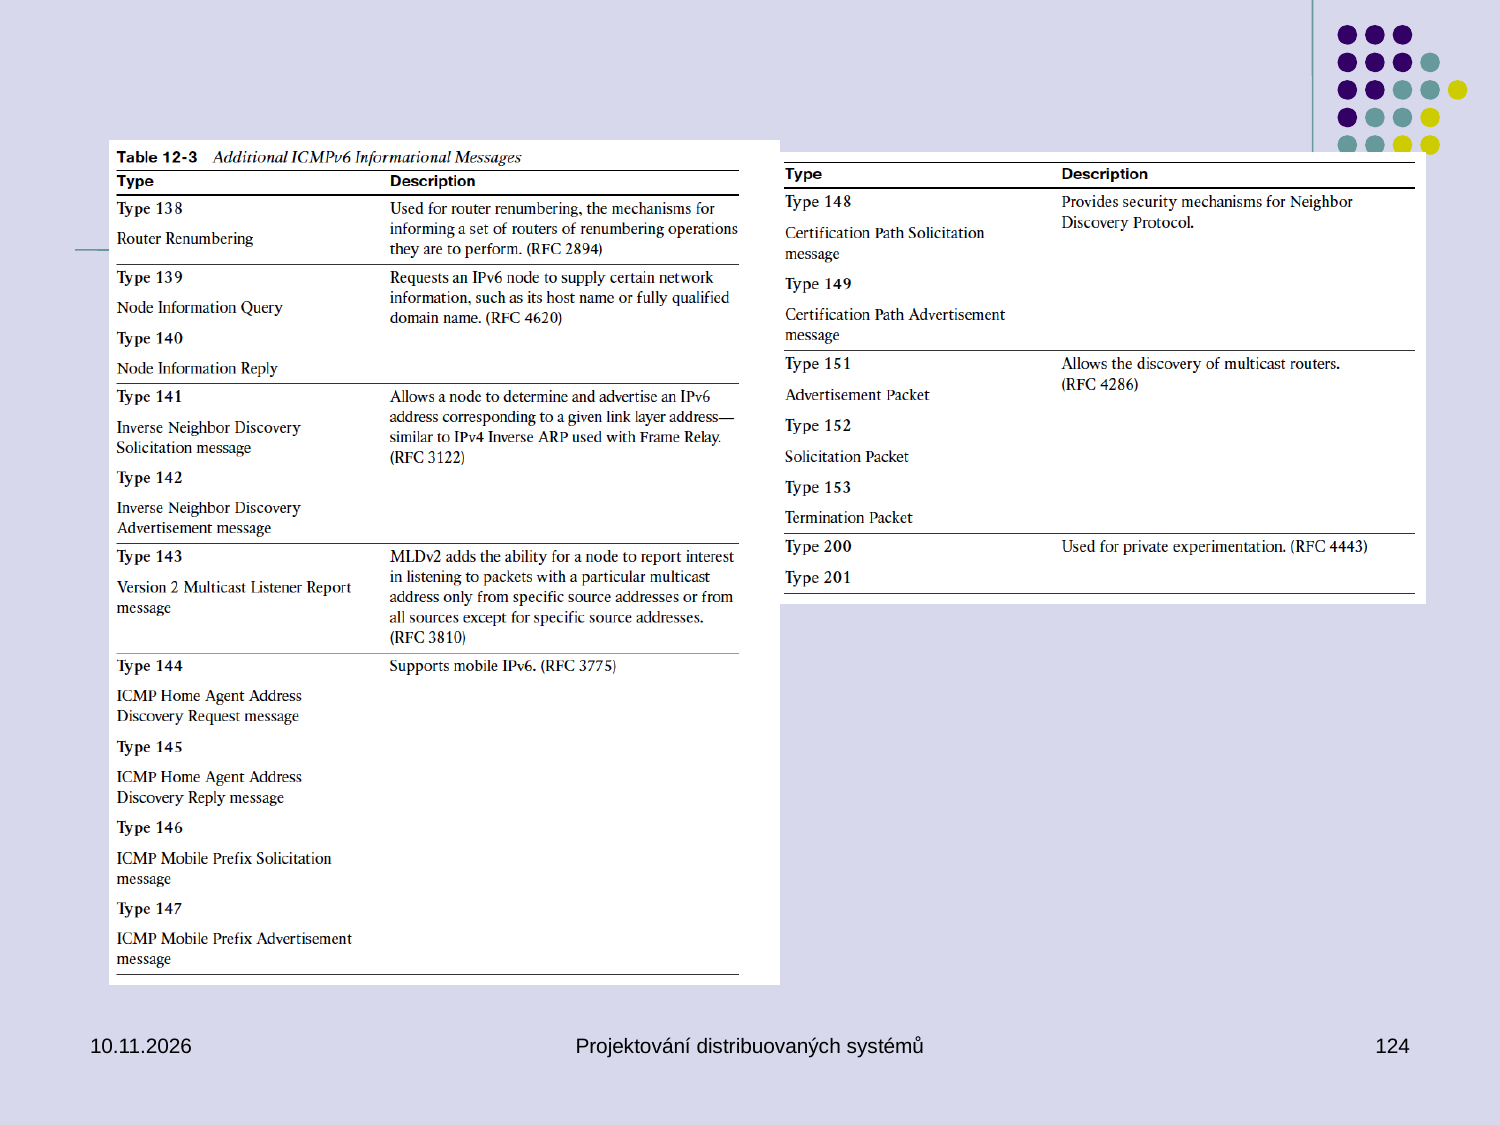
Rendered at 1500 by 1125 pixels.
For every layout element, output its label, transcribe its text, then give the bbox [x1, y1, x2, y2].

slide_number 124 [1074, 1025, 1425, 1100]
footer Projektování distribuovaných systémů [512, 1025, 988, 1100]
slide_number 20. 3. 2019 [75, 1025, 425, 1100]
picture [109, 140, 1427, 985]
